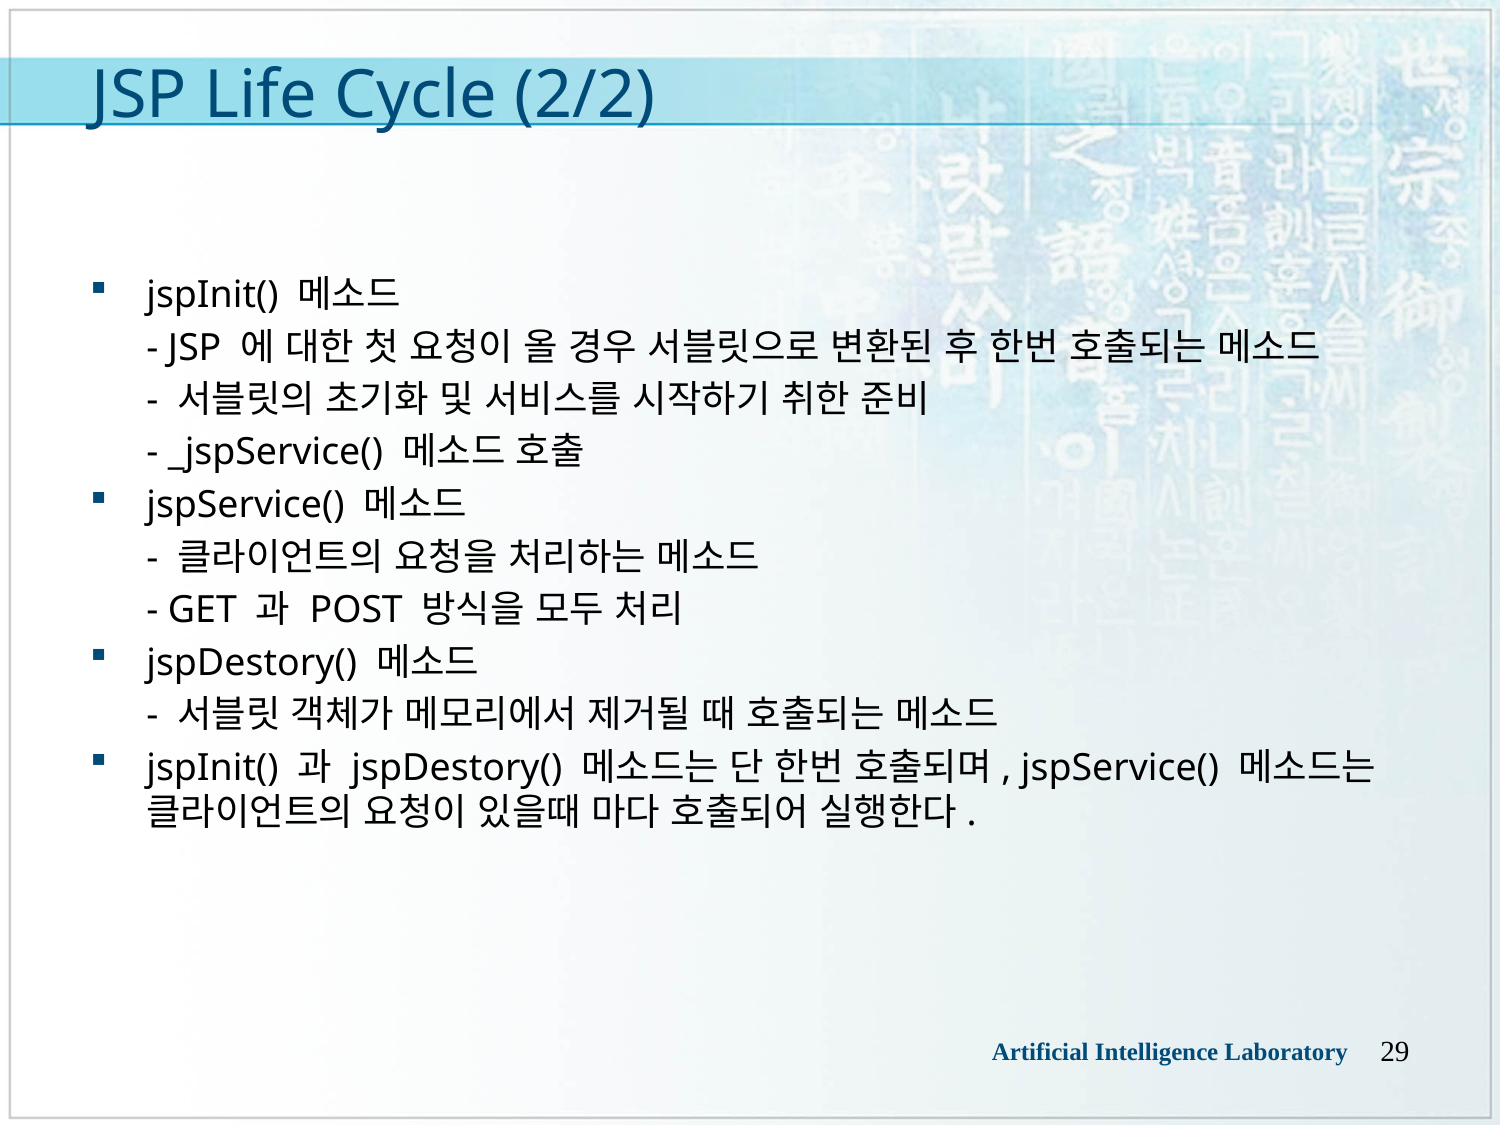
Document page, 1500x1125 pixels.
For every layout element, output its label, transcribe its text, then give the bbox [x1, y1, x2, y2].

list jspInit() 메소드 - JSP 에 대한 첫 요청이 올 경우 서블릿으로 변환된 후 한번 호출되는 메소드 - 서블릿의 초기화 및 서비스를 시작하기 취한 준비 - _jspService() 메소드 호출 jspService() 메소드 - 클라이언트의 요청을 처리하는 메소드 - GET 과 POST 방식을 모두 처리 jspDestory() 메소드 - 서블릿 객체가 메모리에서 제거될 때 호출되는 메소드 jspInit() 과 jspDestory() 메소드는 단 한번 호출되며, jspService() 메소드는 클라이언트의 요청이 있을때 마다 호출되어 실행한다. [74, 262, 1426, 1006]
picture [0, 0, 1500, 1125]
title JSP Life Cycle (2/2) [76, 38, 1424, 144]
slide_number 29 [1074, 1024, 1426, 1103]
